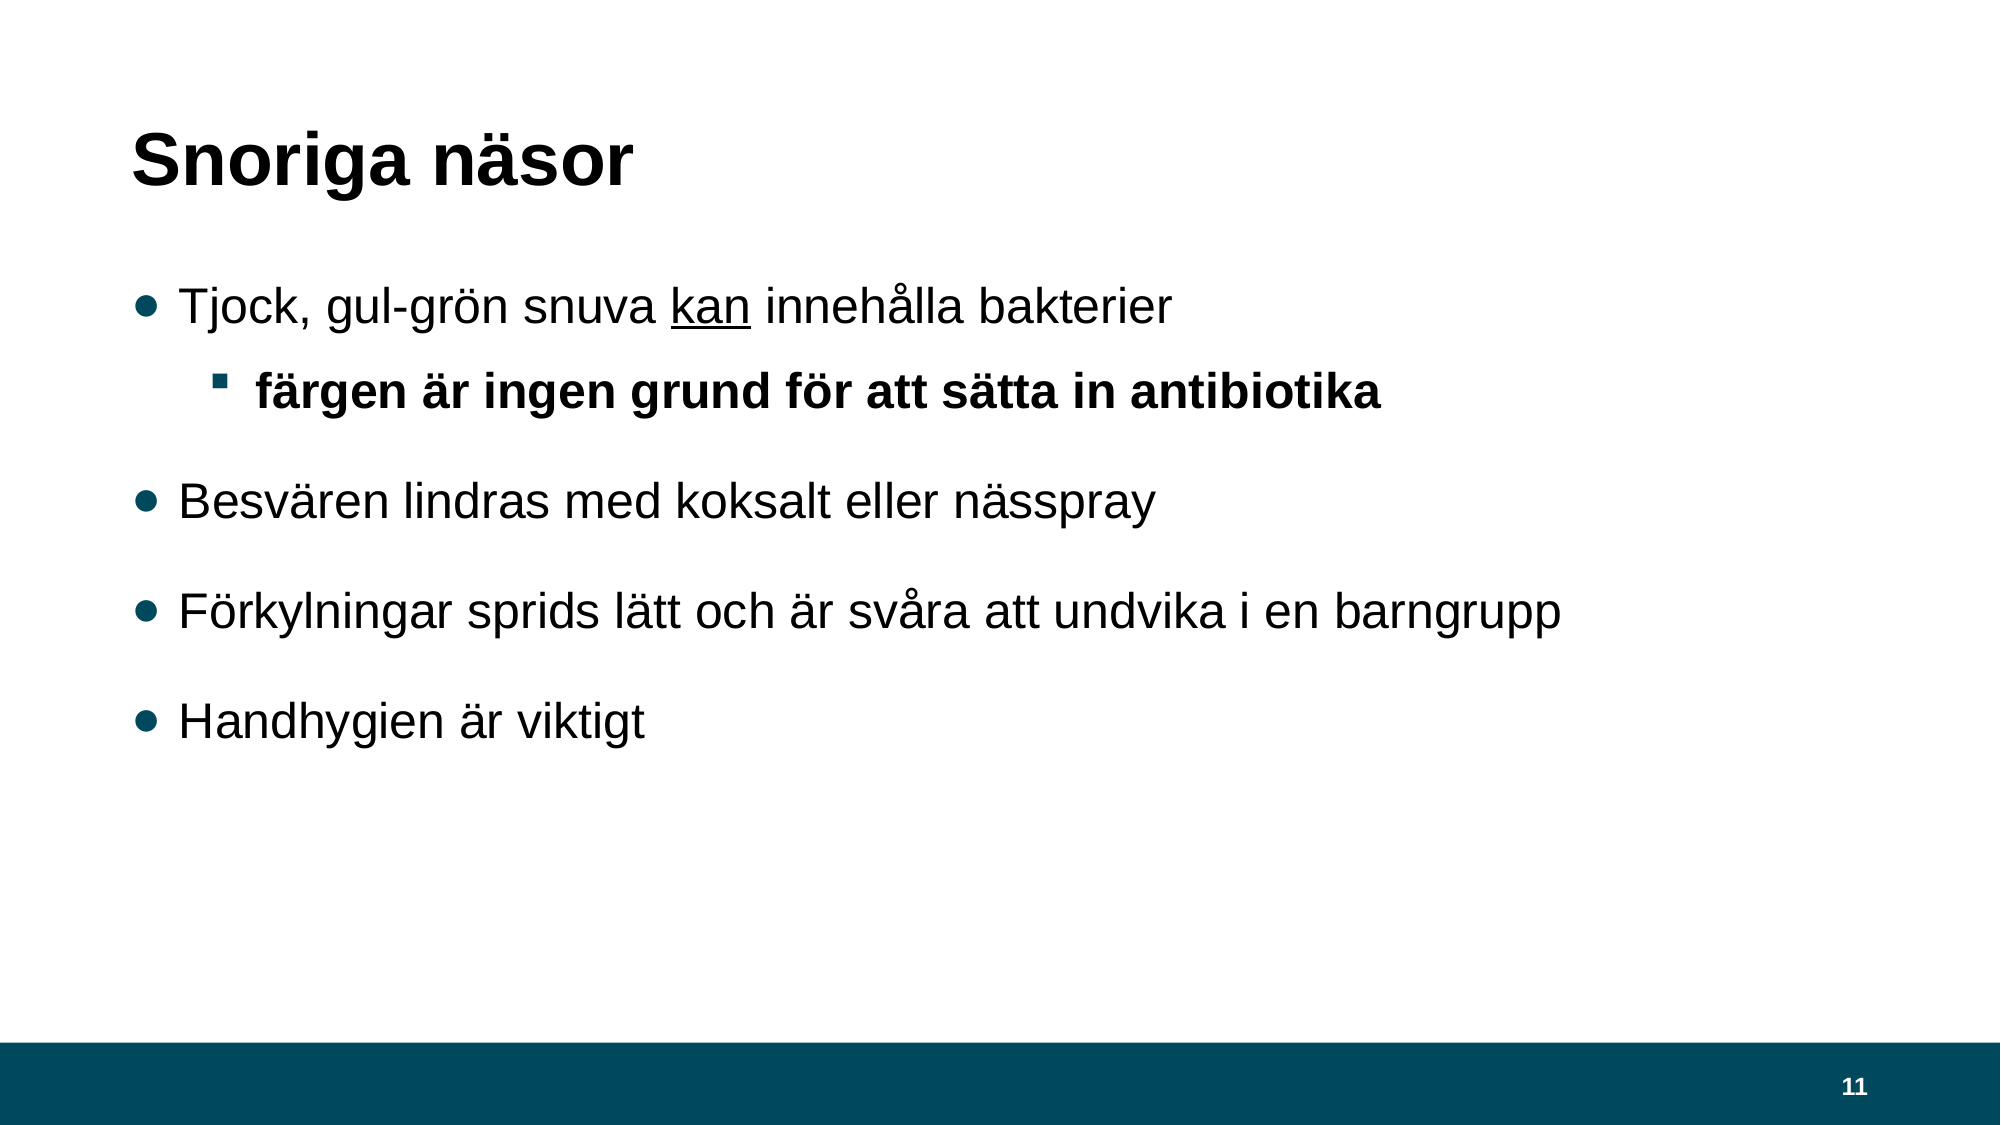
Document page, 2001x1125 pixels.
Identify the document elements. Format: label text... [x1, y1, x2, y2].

title Snoriga näsor [131, 54, 1869, 268]
slide_number 11 [1841, 1058, 1878, 1112]
list Tjock, gul-grön snuva kan innehålla bakterier färgen är ingen grund för att sätta in antibiotika Besvären lindras med koksalt eller nässpray Förkylningar sprids lätt och är svåra att undvika i en barngrupp Handhygien är viktigt [131, 273, 1869, 1018]
